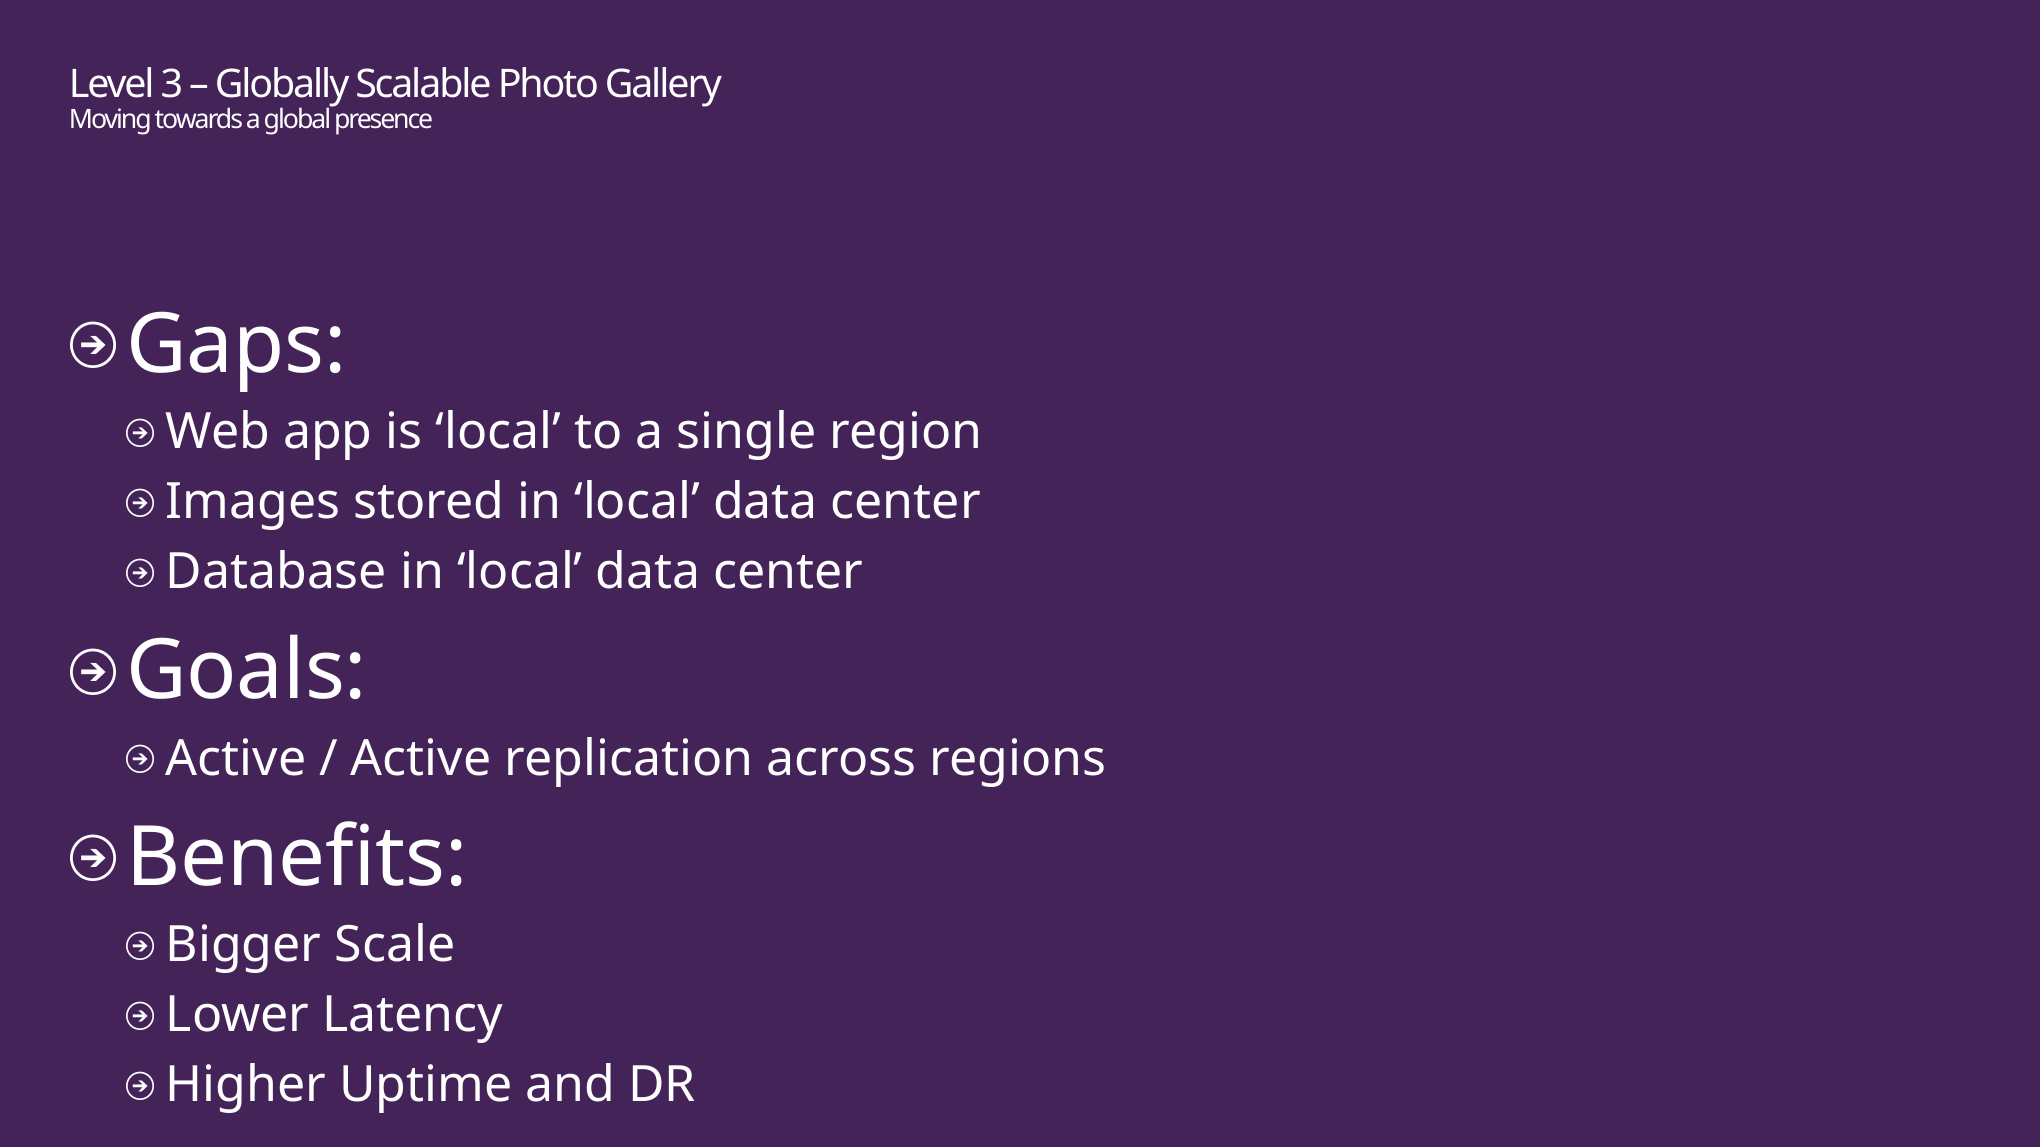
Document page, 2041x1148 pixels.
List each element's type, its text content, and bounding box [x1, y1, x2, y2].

picture [126, 737, 162, 773]
title Level 3 – Globally Scalable Photo Gallery Moving towards a global presence [45, 48, 1996, 199]
picture [70, 822, 129, 881]
picture [126, 411, 162, 447]
picture [126, 994, 162, 1030]
picture [70, 309, 129, 368]
picture [126, 551, 162, 587]
picture [126, 924, 162, 960]
picture [126, 1064, 162, 1100]
picture [70, 636, 129, 695]
list Gaps: Web app is ‘local’ to a single region Images stored in ‘local’ data center Database in ‘local’ data center Goals: Active / Active replication across regions Benefits: Bigger Scale Lower Latency Higher Uptime and DR [46, 273, 1997, 1148]
picture [126, 481, 162, 517]
